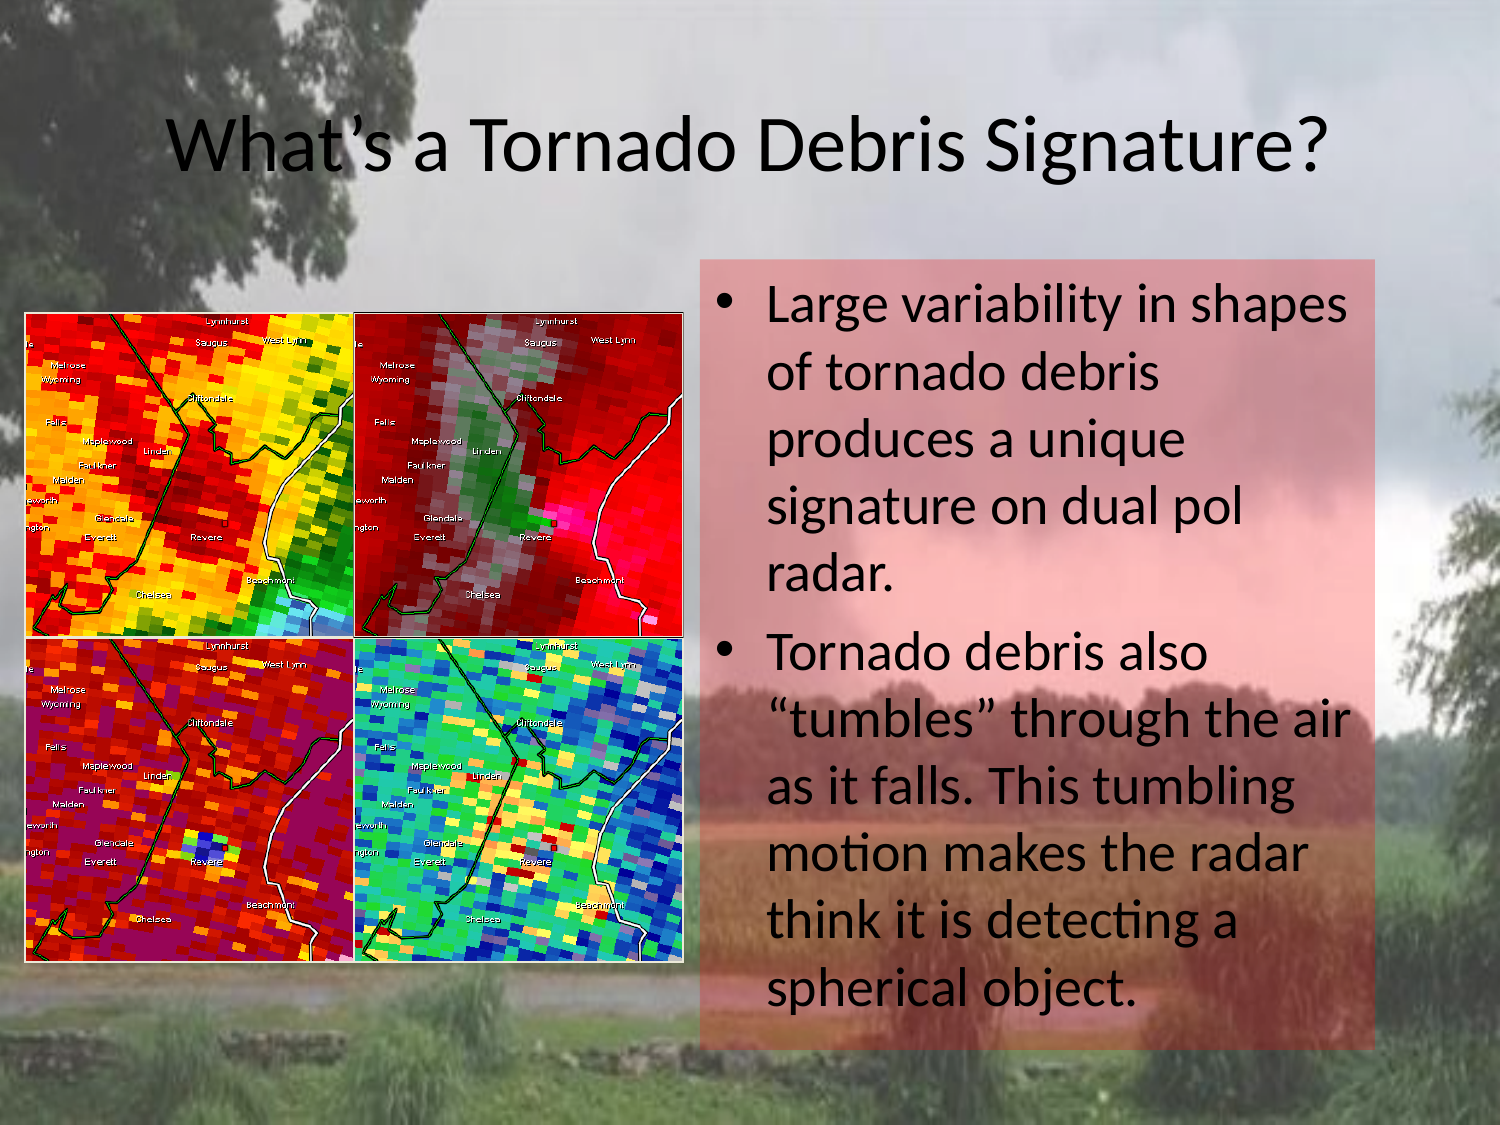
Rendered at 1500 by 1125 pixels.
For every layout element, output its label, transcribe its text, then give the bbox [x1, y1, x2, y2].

text_box Large variability in shapes of tornado debris produces a unique signature on dual pol radar. Tornado debris also “tumbles” through the air as it falls. This tumbling motion makes the radar think it is detecting a spherical object. [699, 259, 1375, 1050]
text_box Clearer TDS at this point. Rotation remains broad but strong (NROT not shown up to 1.36) [0, 0, 1500, 1125]
picture [24, 312, 685, 963]
title What’s a Tornado Debris Signature? [75, 45, 1425, 233]
